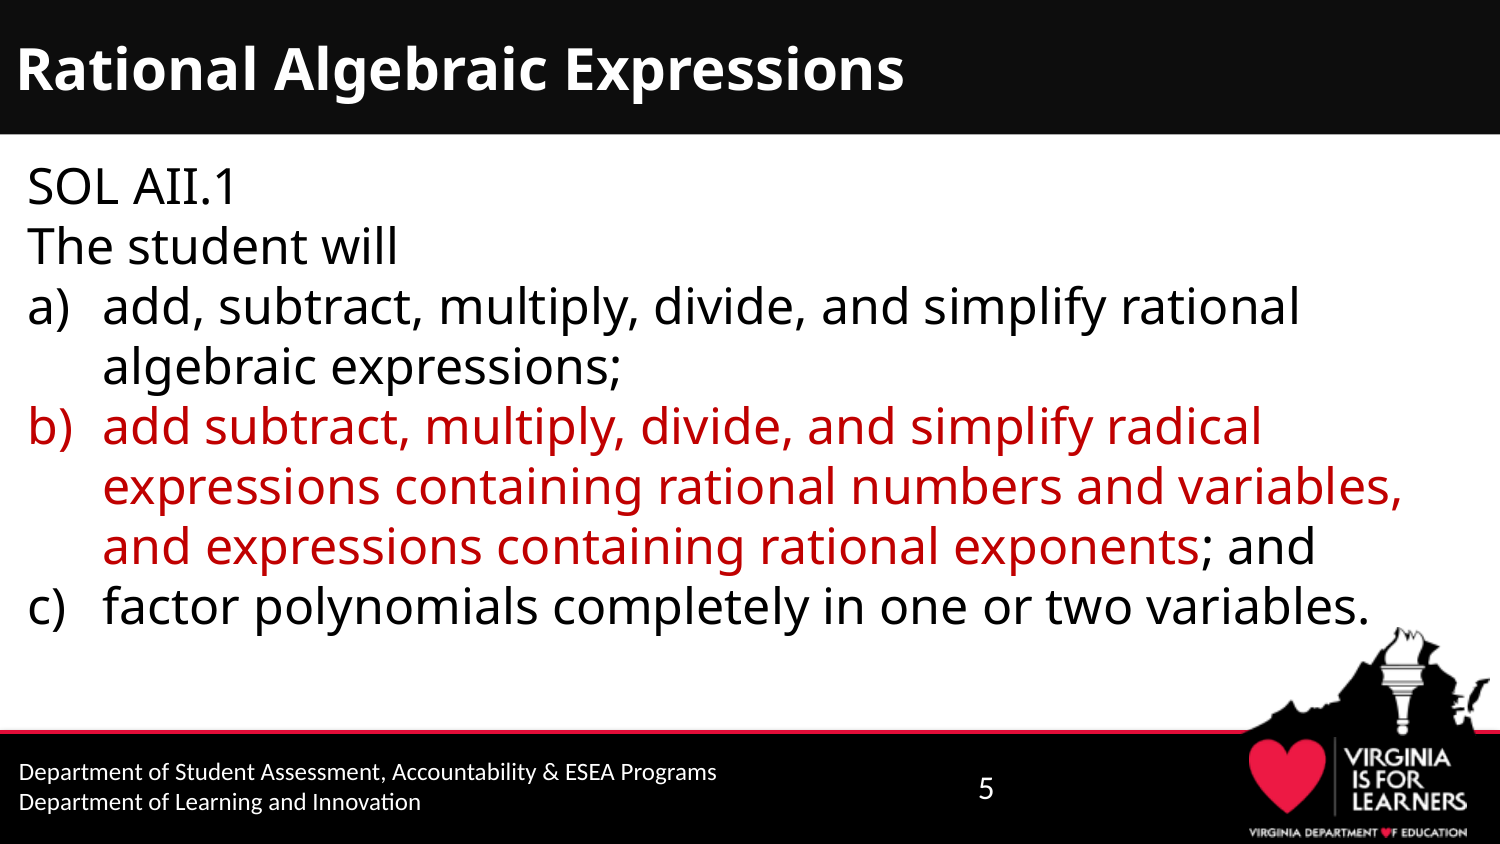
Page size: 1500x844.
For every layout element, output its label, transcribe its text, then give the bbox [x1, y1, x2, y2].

title Rational Algebraic Expressions [0, 0, 1500, 135]
list SOL AII.1 The student will add, subtract, multiply, divide, and simplify rational algebraic expressions; add subtract, multiply, divide, and simplify radical expressions containing rational numbers and variables, and expressions containing rational exponents; and factor polynomials completely in one or two variables. [12, 146, 1477, 710]
picture [1240, 627, 1490, 736]
picture [1249, 737, 1467, 838]
